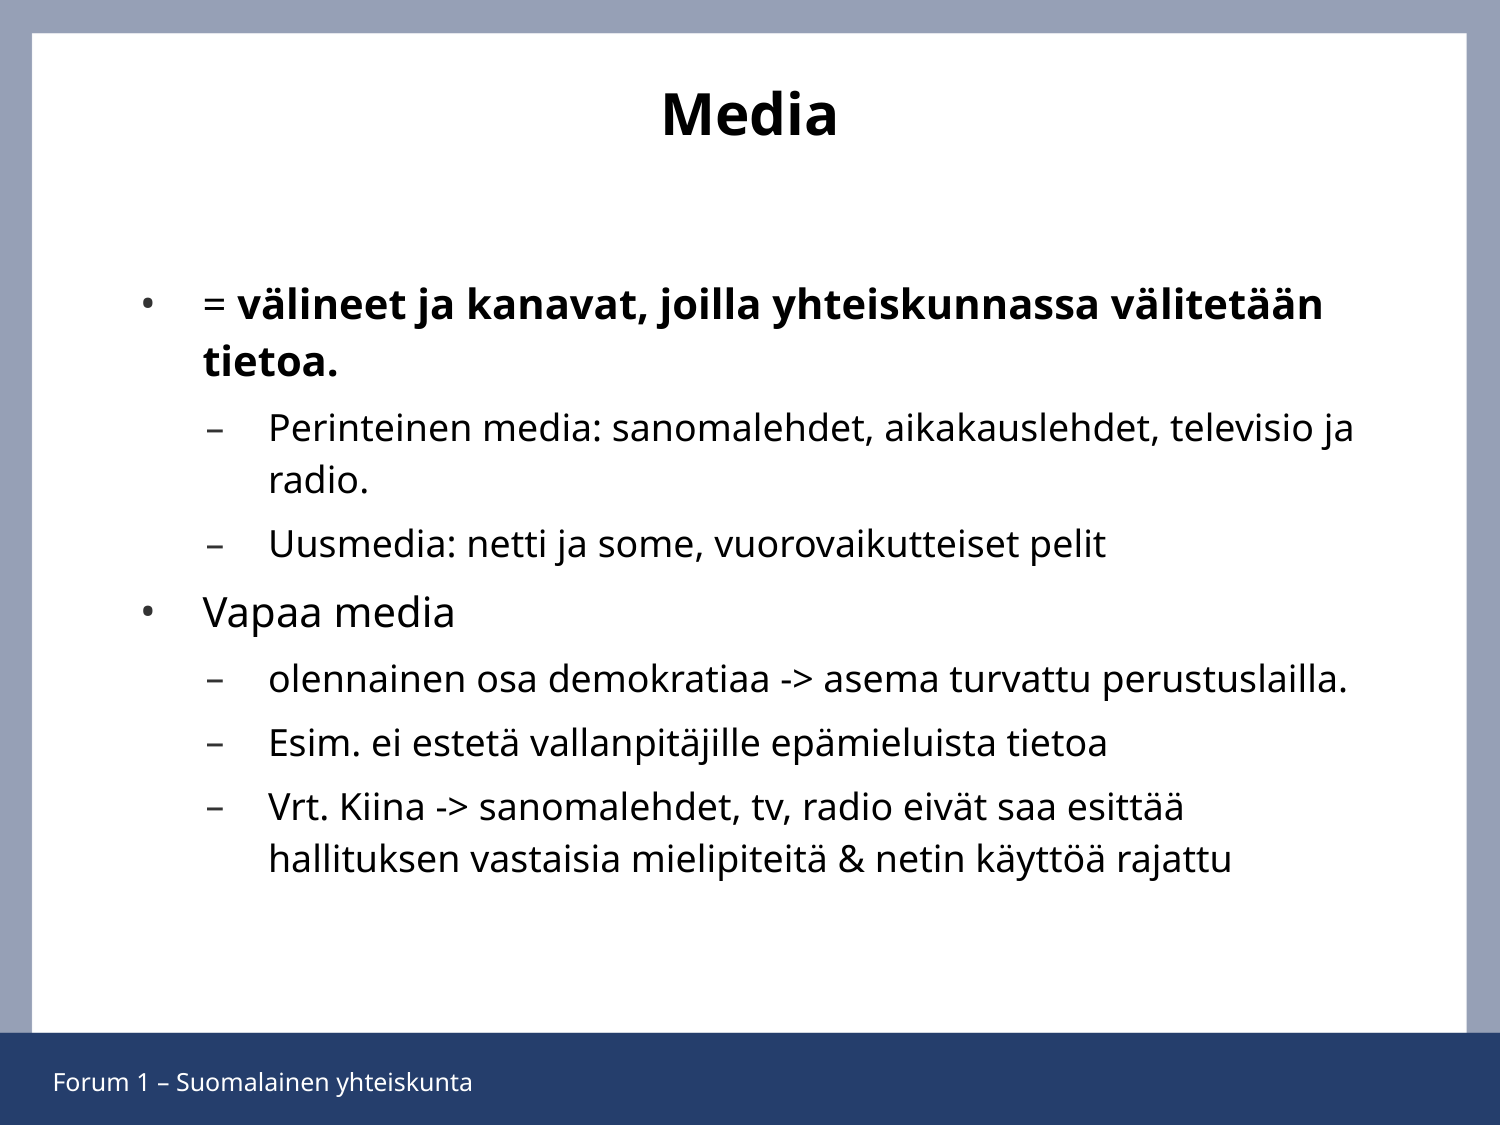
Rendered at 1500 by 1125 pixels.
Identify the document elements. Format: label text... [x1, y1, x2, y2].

list = välineet ja kanavat, joilla yhteiskunnassa välitetään tietoa. Perinteinen media: sanomalehdet, aikakauslehdet, televisio ja radio. Uusmedia: netti ja some, vuorovaikutteiset pelit Vapaa media olennainen osa demokratiaa -> asema turvattu perustuslailla. Esim. ei estetä vallanpitäjille epämieluista tietoa Vrt. Kiina -> sanomalehdet, tv, radio eivät saa esittää hallituksen vastaisia mielipiteitä & netin käyttöä rajattu [112, 262, 1388, 1000]
picture [0, 0, 1500, 1125]
title Media [112, 37, 1388, 188]
